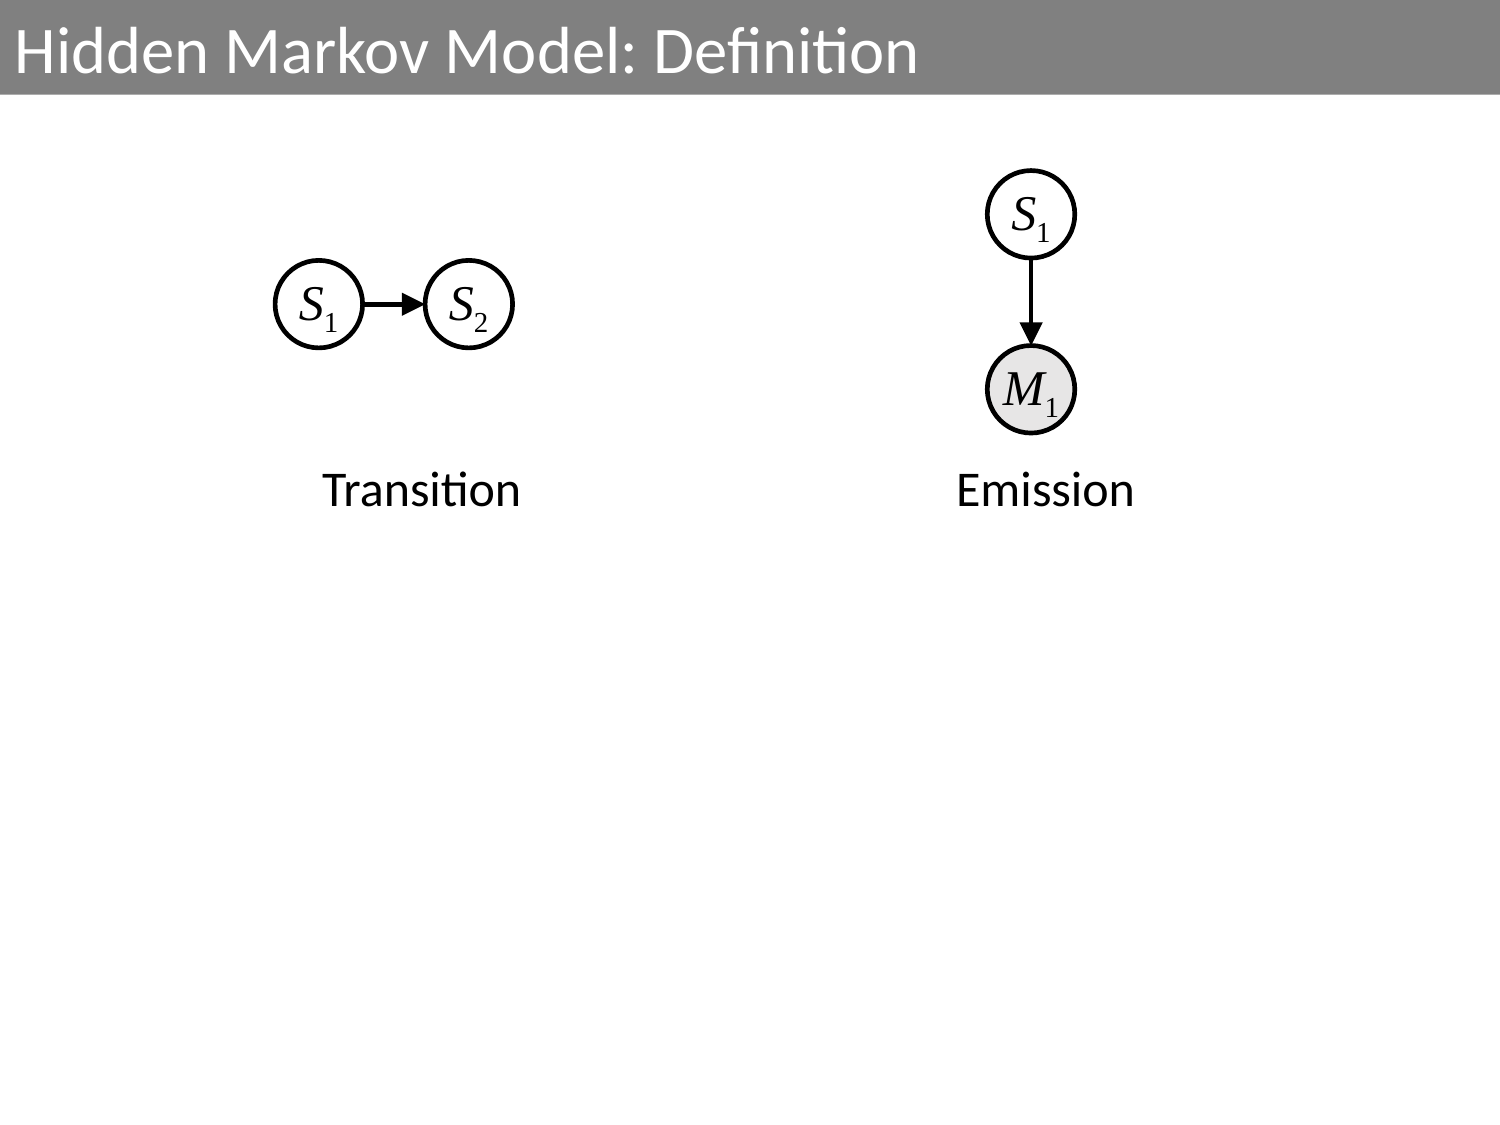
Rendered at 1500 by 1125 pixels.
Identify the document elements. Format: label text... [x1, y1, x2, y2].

text_box S1 [987, 170, 1075, 258]
text_box Emission [941, 449, 1172, 524]
text_box S2 [425, 260, 513, 348]
text_box M1 [987, 345, 1075, 434]
text_box Hidden Markov Model: Definition [0, 0, 1500, 95]
text_box Transition [307, 449, 538, 524]
text_box S1 [275, 260, 363, 348]
